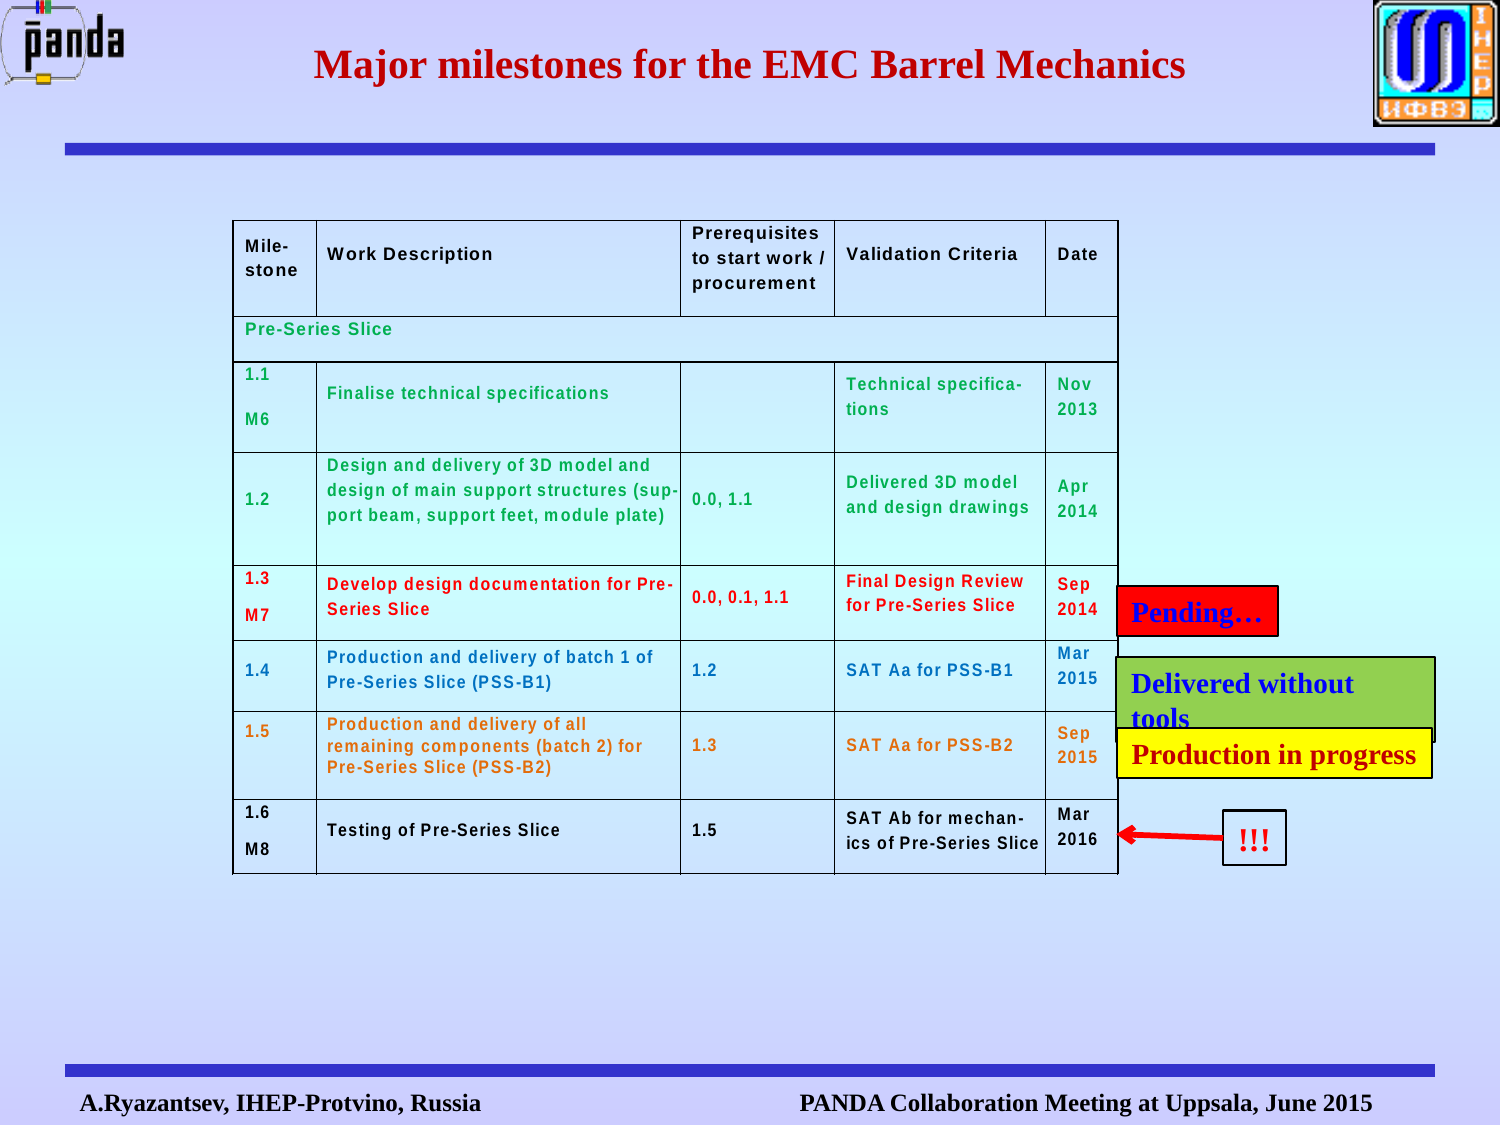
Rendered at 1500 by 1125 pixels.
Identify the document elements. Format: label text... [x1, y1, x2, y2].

text_box [1187, 845, 1348, 914]
text_box Delivered without tools [1127, 656, 1436, 743]
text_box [1115, 833, 1223, 838]
picture [0, 0, 124, 88]
picture [1373, 0, 1500, 127]
text_box Production in progress [1127, 727, 1432, 778]
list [229, 219, 1122, 923]
title Major milestones for the EMC Barrel Mechanics [135, 19, 1365, 105]
text_box !!! [1223, 810, 1286, 866]
text_box Pending… [1127, 586, 1279, 637]
